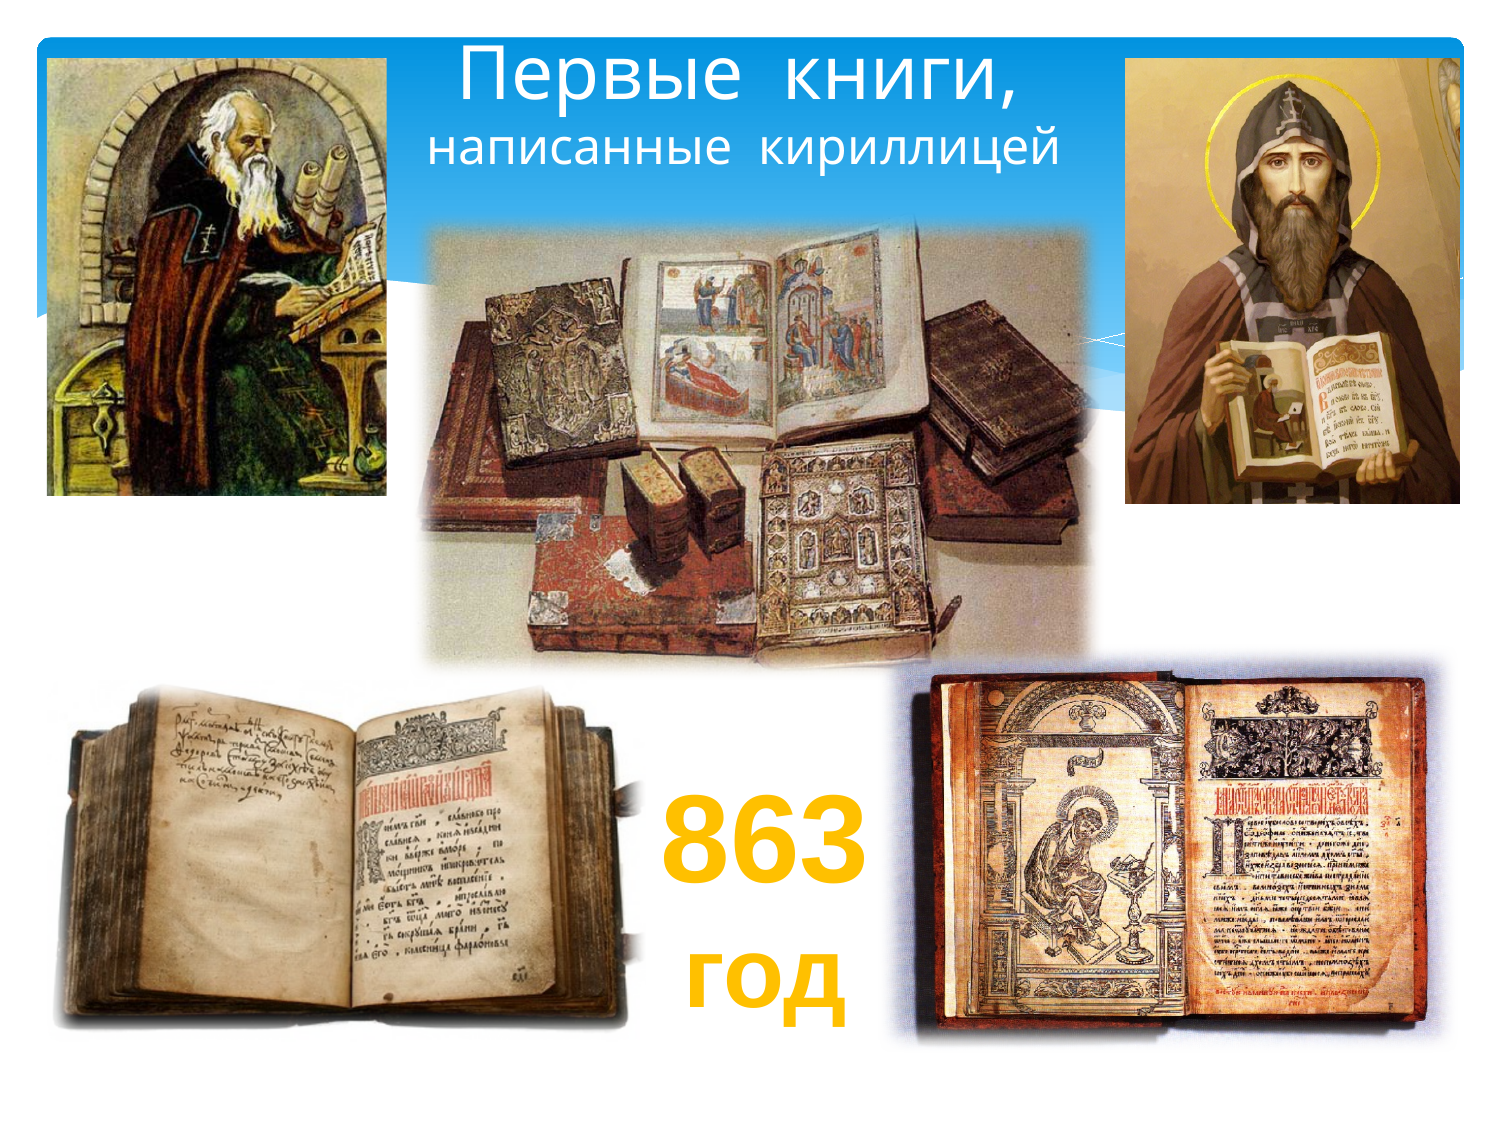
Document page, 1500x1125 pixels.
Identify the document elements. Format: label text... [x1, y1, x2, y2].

text_box 863 год [652, 750, 872, 1035]
picture [1124, 59, 1460, 505]
title Первые книги, написанные кириллицей [222, 0, 1137, 200]
picture [46, 210, 1458, 1053]
picture [46, 59, 387, 496]
